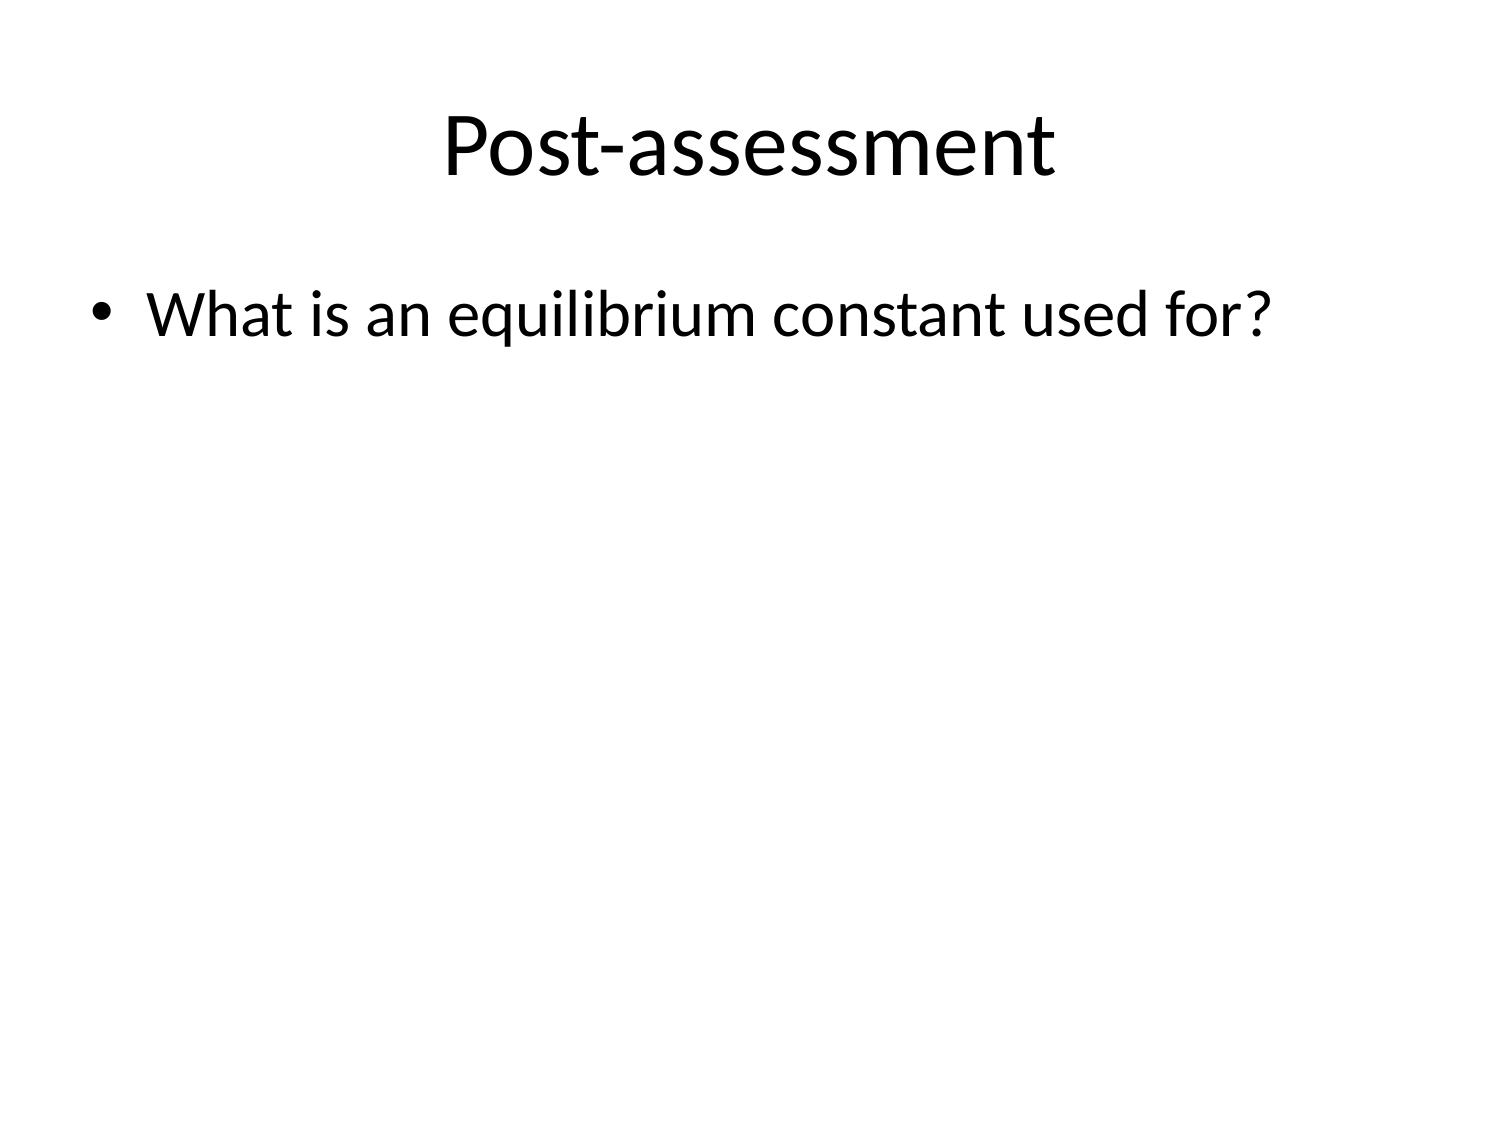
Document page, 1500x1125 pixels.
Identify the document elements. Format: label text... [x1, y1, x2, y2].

list What is an equilibrium constant used for? [75, 262, 1425, 1005]
title Post-assessment [75, 45, 1425, 233]
